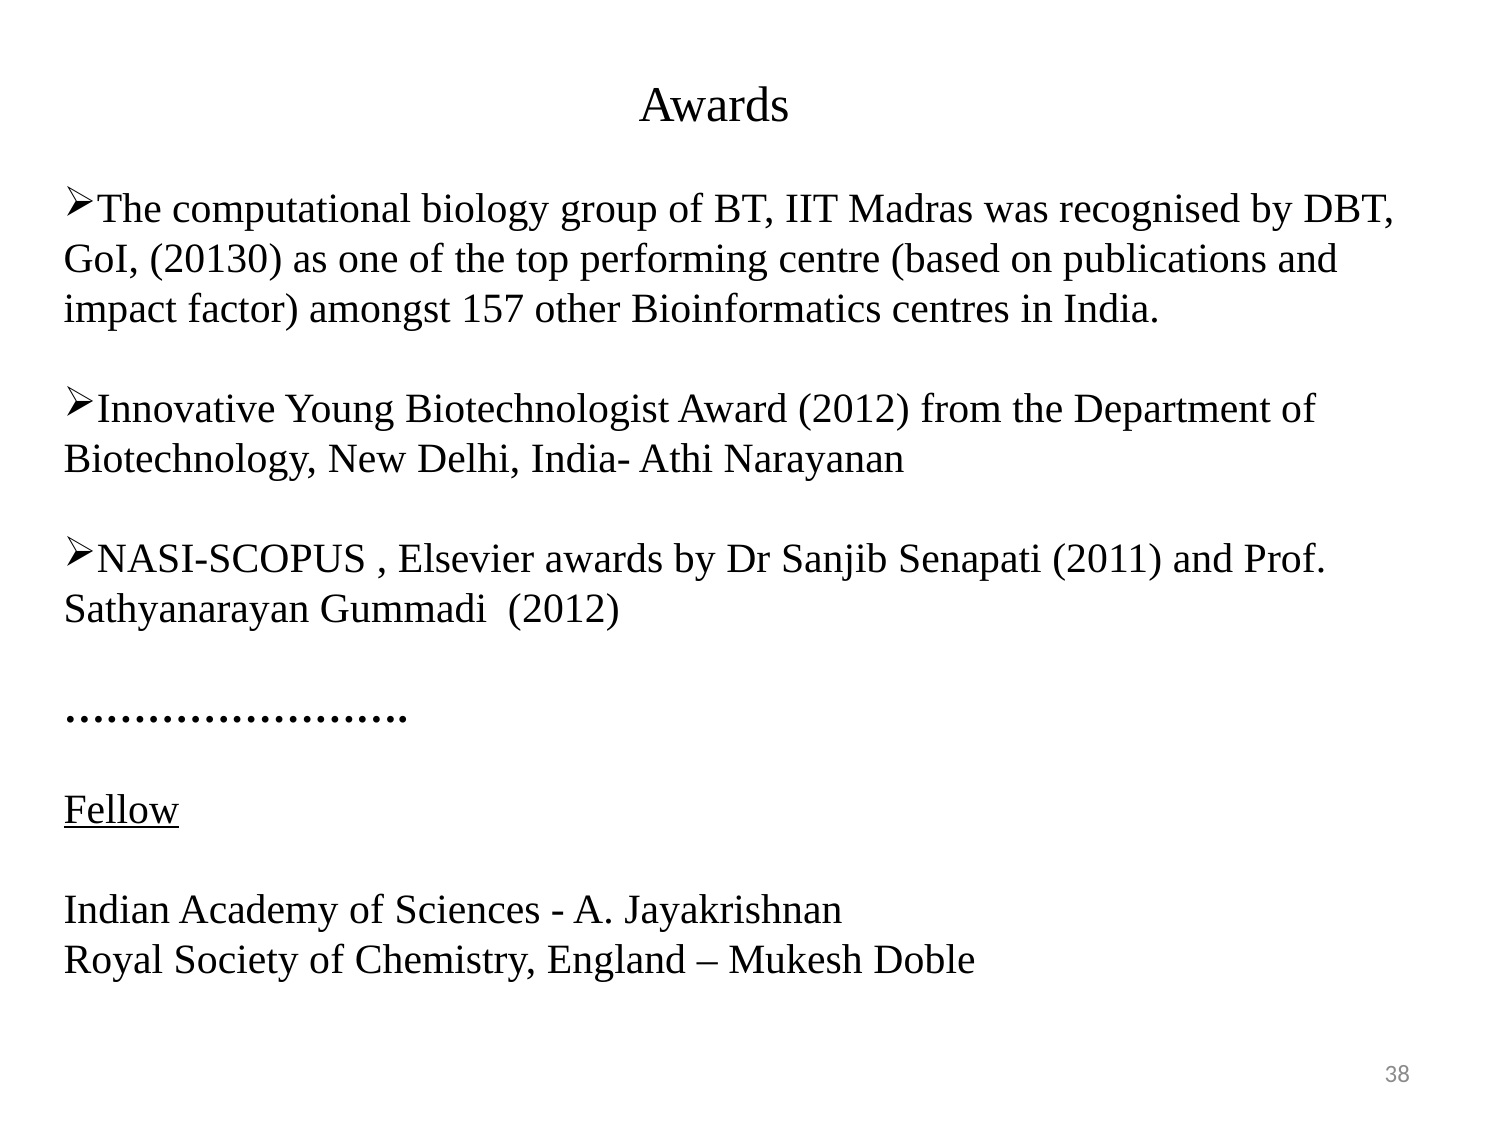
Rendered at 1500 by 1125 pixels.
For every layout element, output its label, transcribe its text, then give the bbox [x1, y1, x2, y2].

slide_number 38 [1074, 1042, 1425, 1103]
text_box Awards The computational biology group of BT, IIT Madras was recognised by DBT, GoI, (20130) as one of the top performing centre (based on publications and impact factor) amongst 157 other Bioinformatics centres in India. Innovative Young Biotechnologist Award (2012) from the Department of Biotechnology, New Delhi, India- Athi Narayanan NASI-SCOPUS , Elsevier awards by Dr Sanjib Senapati (2011) and Prof. Sathyanarayan Gummadi (2012) ……………………. Fellow Indian Academy of Sciences - A. Jayakrishnan Royal Society of Chemistry, England – Mukesh Doble [48, 63, 1461, 1039]
